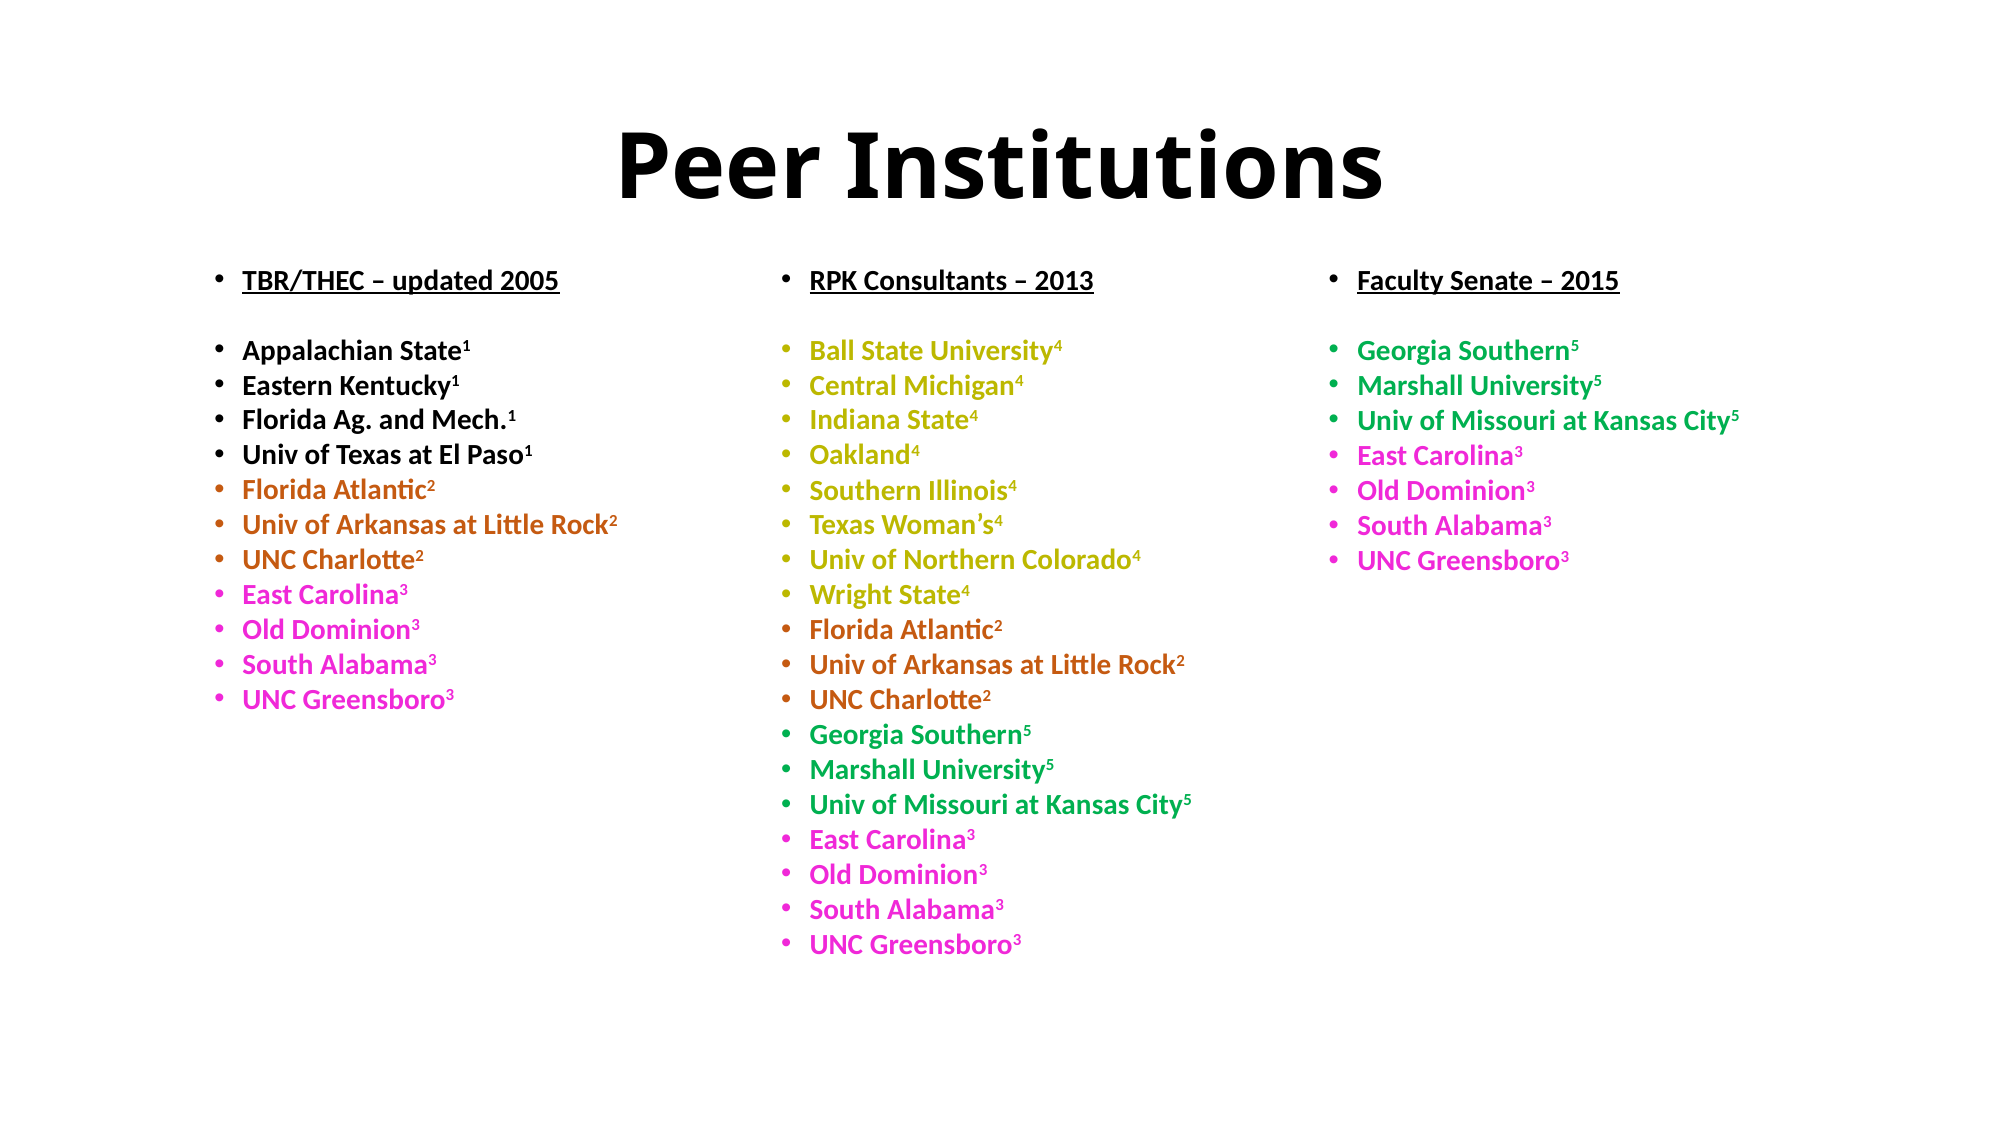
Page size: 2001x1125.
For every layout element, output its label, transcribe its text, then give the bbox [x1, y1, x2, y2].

title Peer Institutions [137, 59, 1863, 278]
list RPK Consultants – 2013 Ball State University4 Central Michigan4 Indiana State4 Oakland4 Southern Illinois4 Texas Woman’s4 Univ of Northern Colorado4 Wright State4 Florida Atlantic2 Univ of Arkansas at Little Rock2 UNC Charlotte2 Georgia Southern5 Marshall University5 Univ of Missouri at Kansas City5 East Carolina3 Old Dominion3 South Alabama3 UNC Greensboro3 [766, 253, 1234, 968]
text_box TBR/THEC – updated 2005 Appalachian State1 Eastern Kentucky1 Florida Ag. and Mech.1 Univ of Texas at El Paso1 Florida Atlantic2 Univ of Arkansas at Little Rock2 UNC Charlotte2 East Carolina3 Old Dominion3 South Alabama3 UNC Greensboro3 [199, 253, 641, 828]
list Faculty Senate – 2015 Georgia Southern5 Marshall University5 Univ of Missouri at Kansas City5 East Carolina3 Old Dominion3 South Alabama3 UNC Greensboro3 [1313, 253, 1812, 968]
